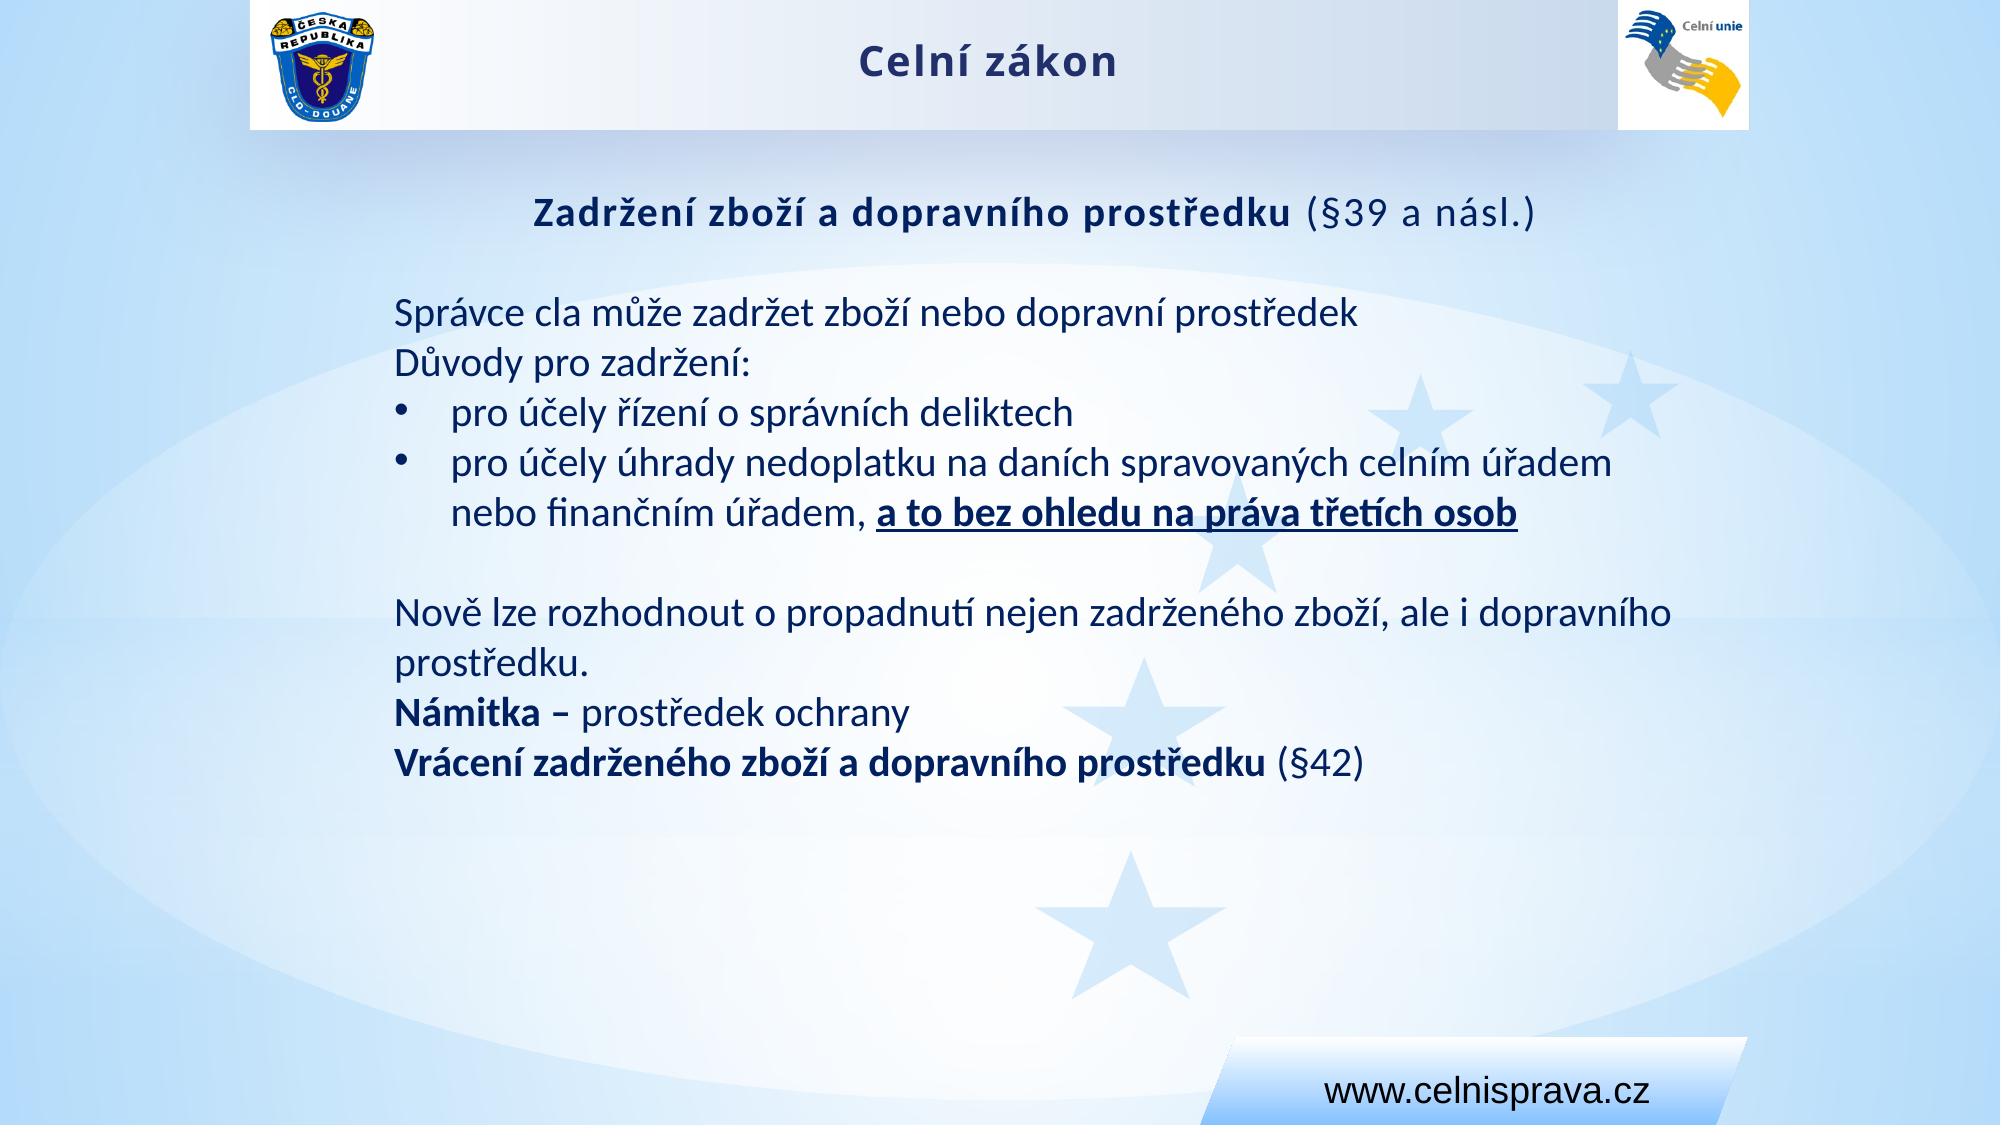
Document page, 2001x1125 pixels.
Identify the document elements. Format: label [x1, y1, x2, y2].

text_box [249, 0, 1751, 1125]
